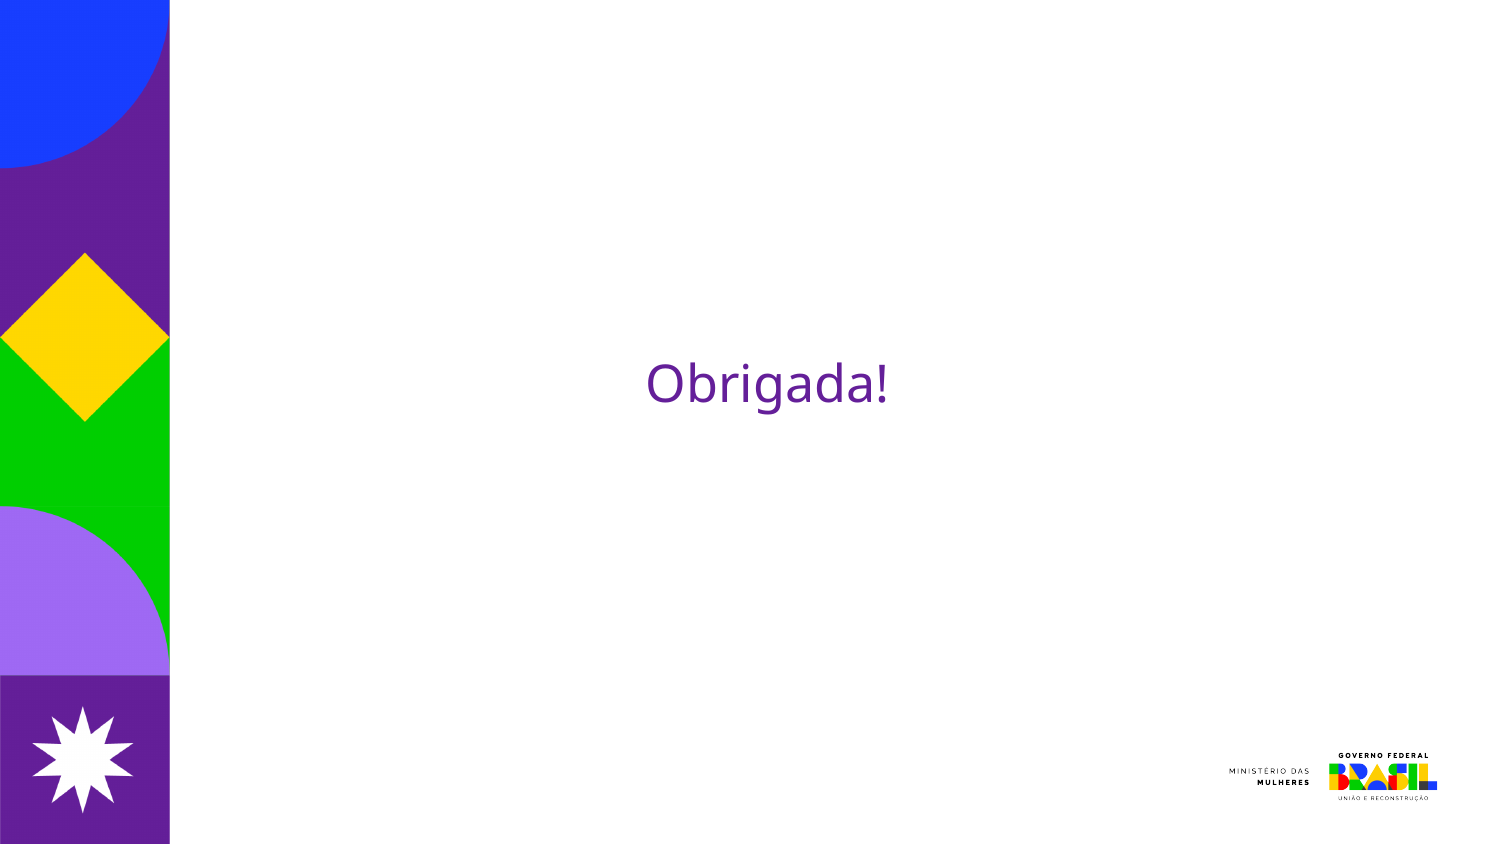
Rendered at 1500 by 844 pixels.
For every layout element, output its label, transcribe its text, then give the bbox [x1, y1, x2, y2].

picture [0, 0, 170, 844]
picture [1218, 742, 1449, 808]
title Obrigada! [174, 335, 1467, 430]
